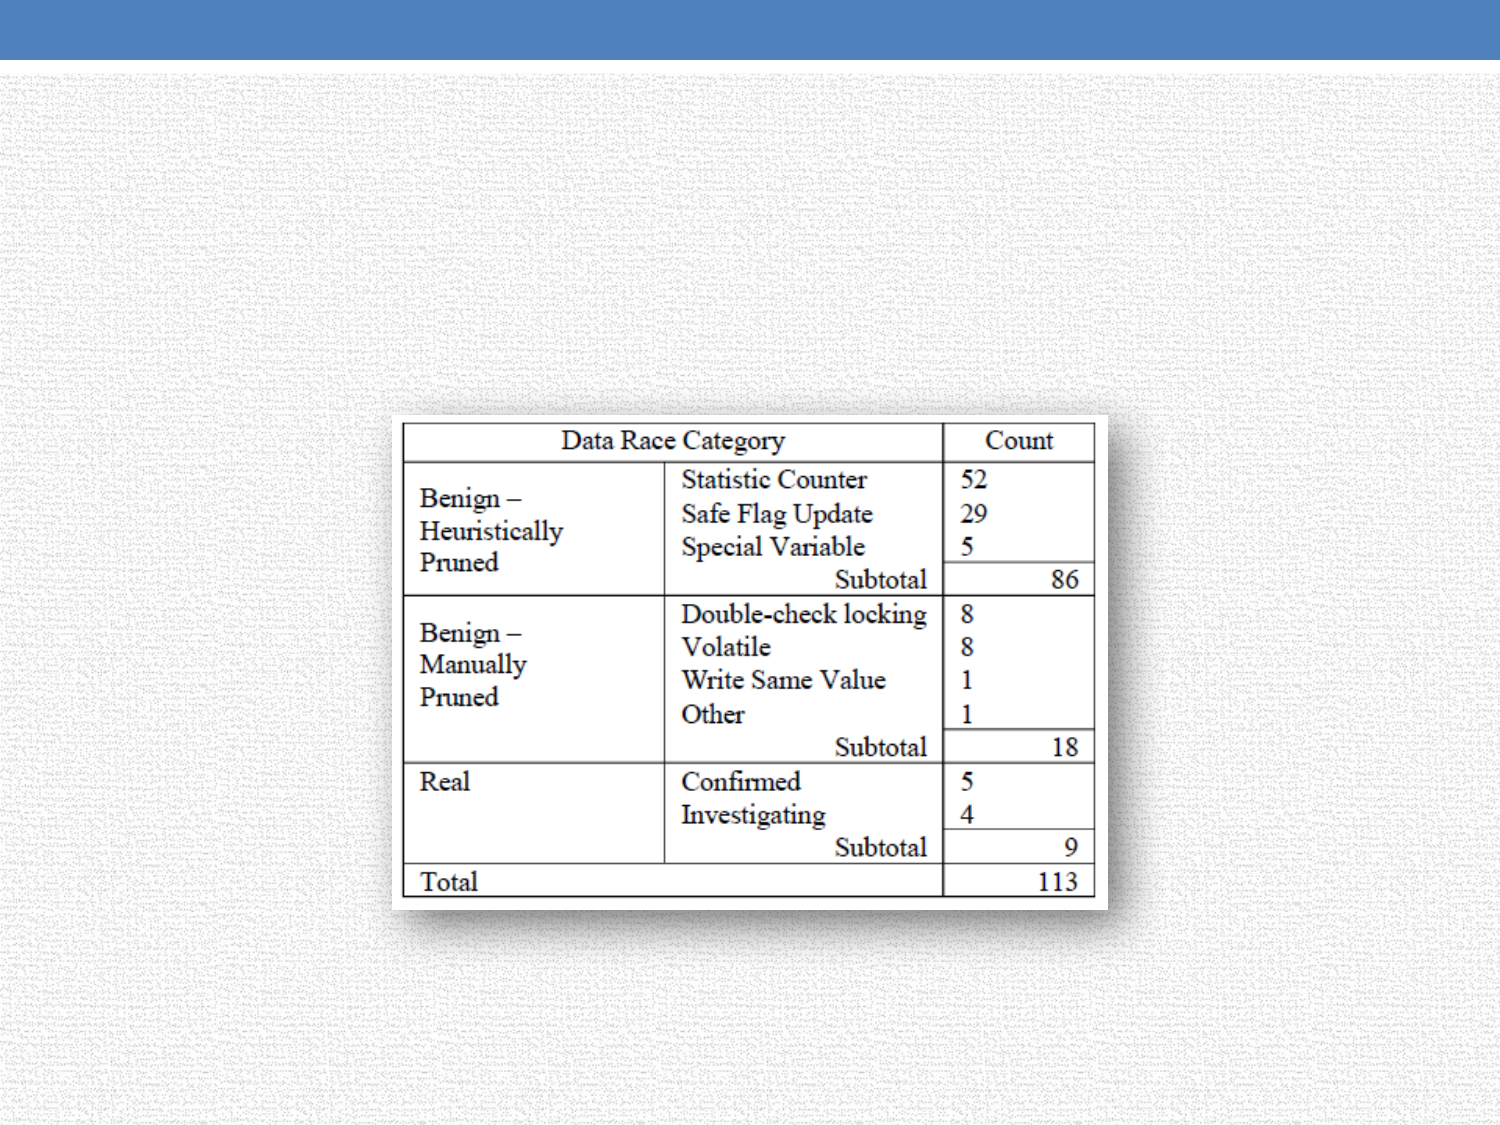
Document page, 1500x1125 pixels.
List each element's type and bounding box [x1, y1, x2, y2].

list [391, 415, 1108, 910]
